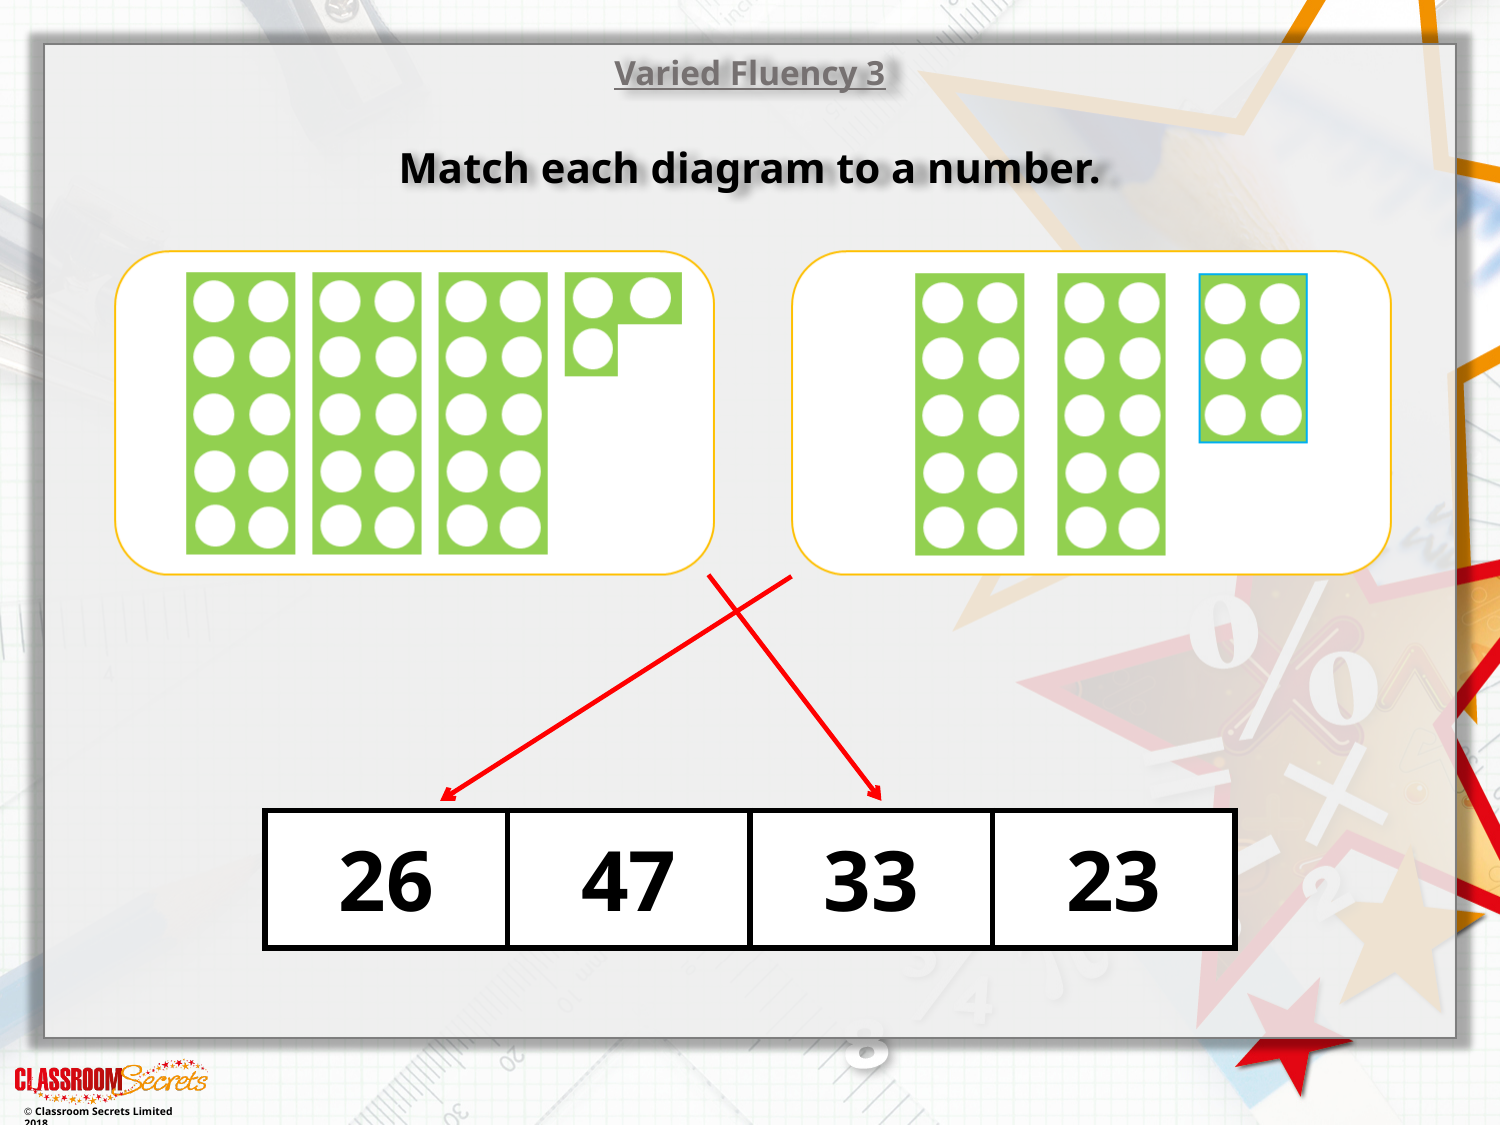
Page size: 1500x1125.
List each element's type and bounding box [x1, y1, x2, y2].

text_box [708, 574, 882, 801]
picture [0, 0, 1500, 1125]
text_box [440, 576, 792, 801]
